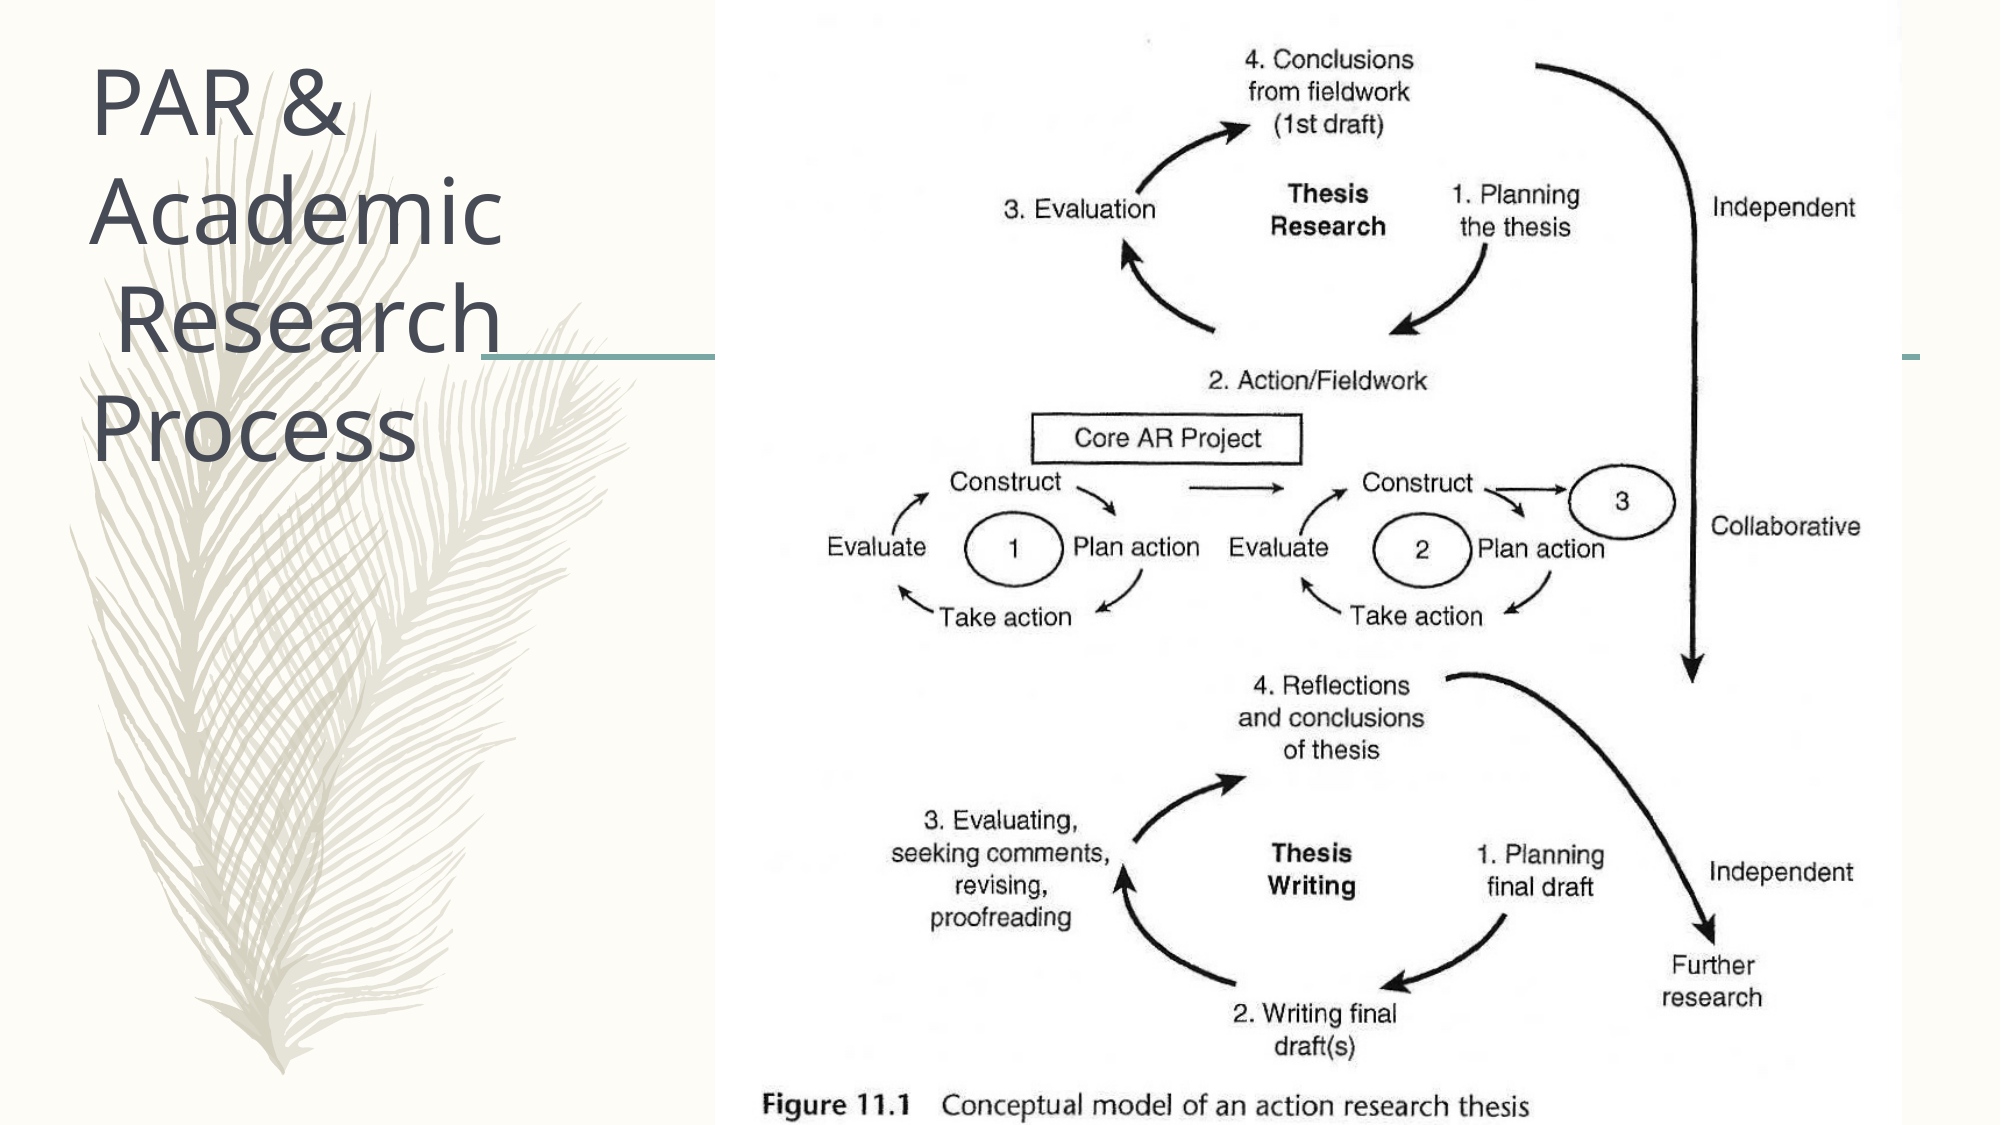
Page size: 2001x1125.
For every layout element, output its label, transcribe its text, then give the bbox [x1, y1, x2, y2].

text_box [779, 390, 1865, 714]
picture [715, 0, 1902, 1125]
title PAR & Academic Research Process [74, 40, 525, 547]
